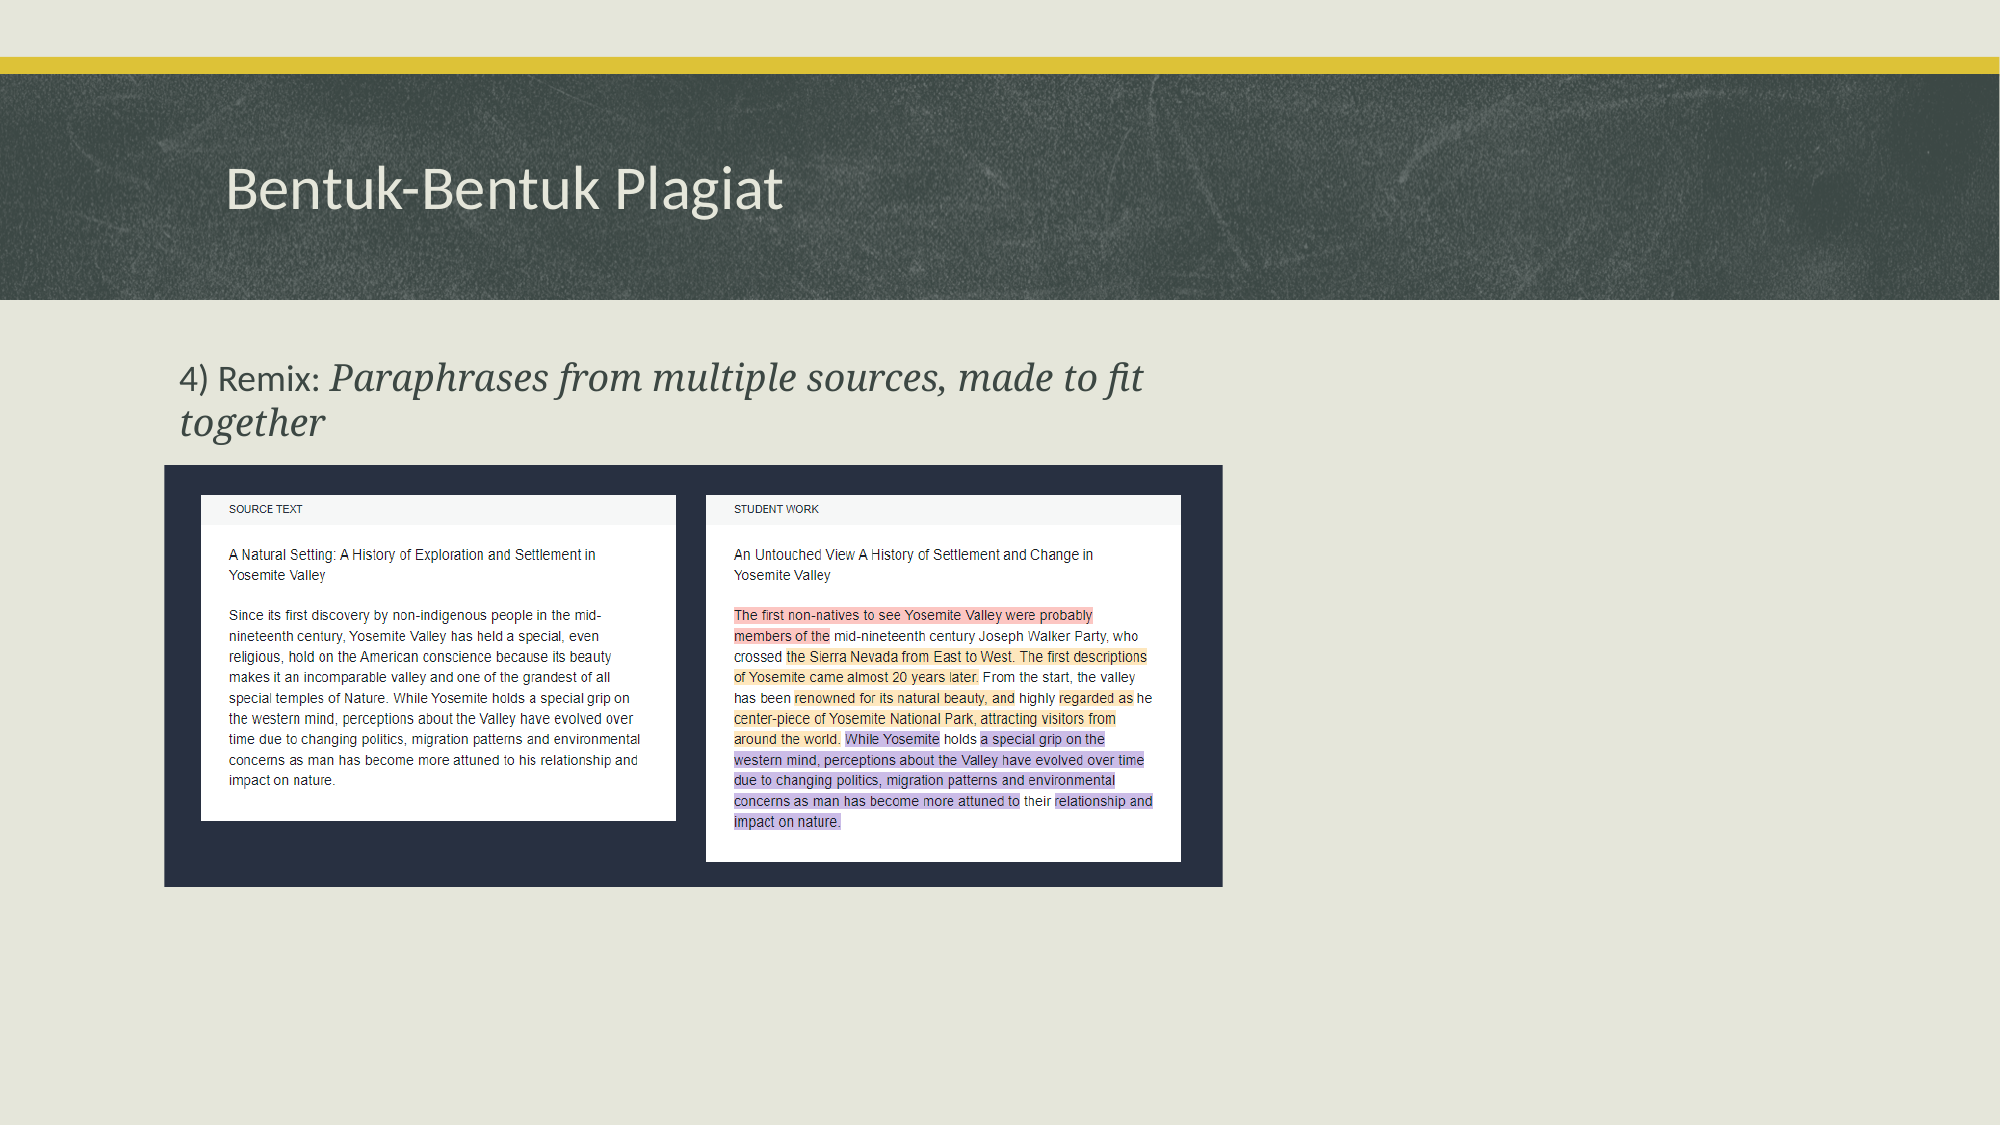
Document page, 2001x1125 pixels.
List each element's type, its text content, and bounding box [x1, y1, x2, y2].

picture [164, 464, 1223, 887]
text_box 4) Remix: Paraphrases from multiple sources, made to fit together [164, 346, 1223, 452]
title Bentuk-Bentuk Plagiat [210, 76, 1790, 300]
picture [0, 74, 2000, 300]
